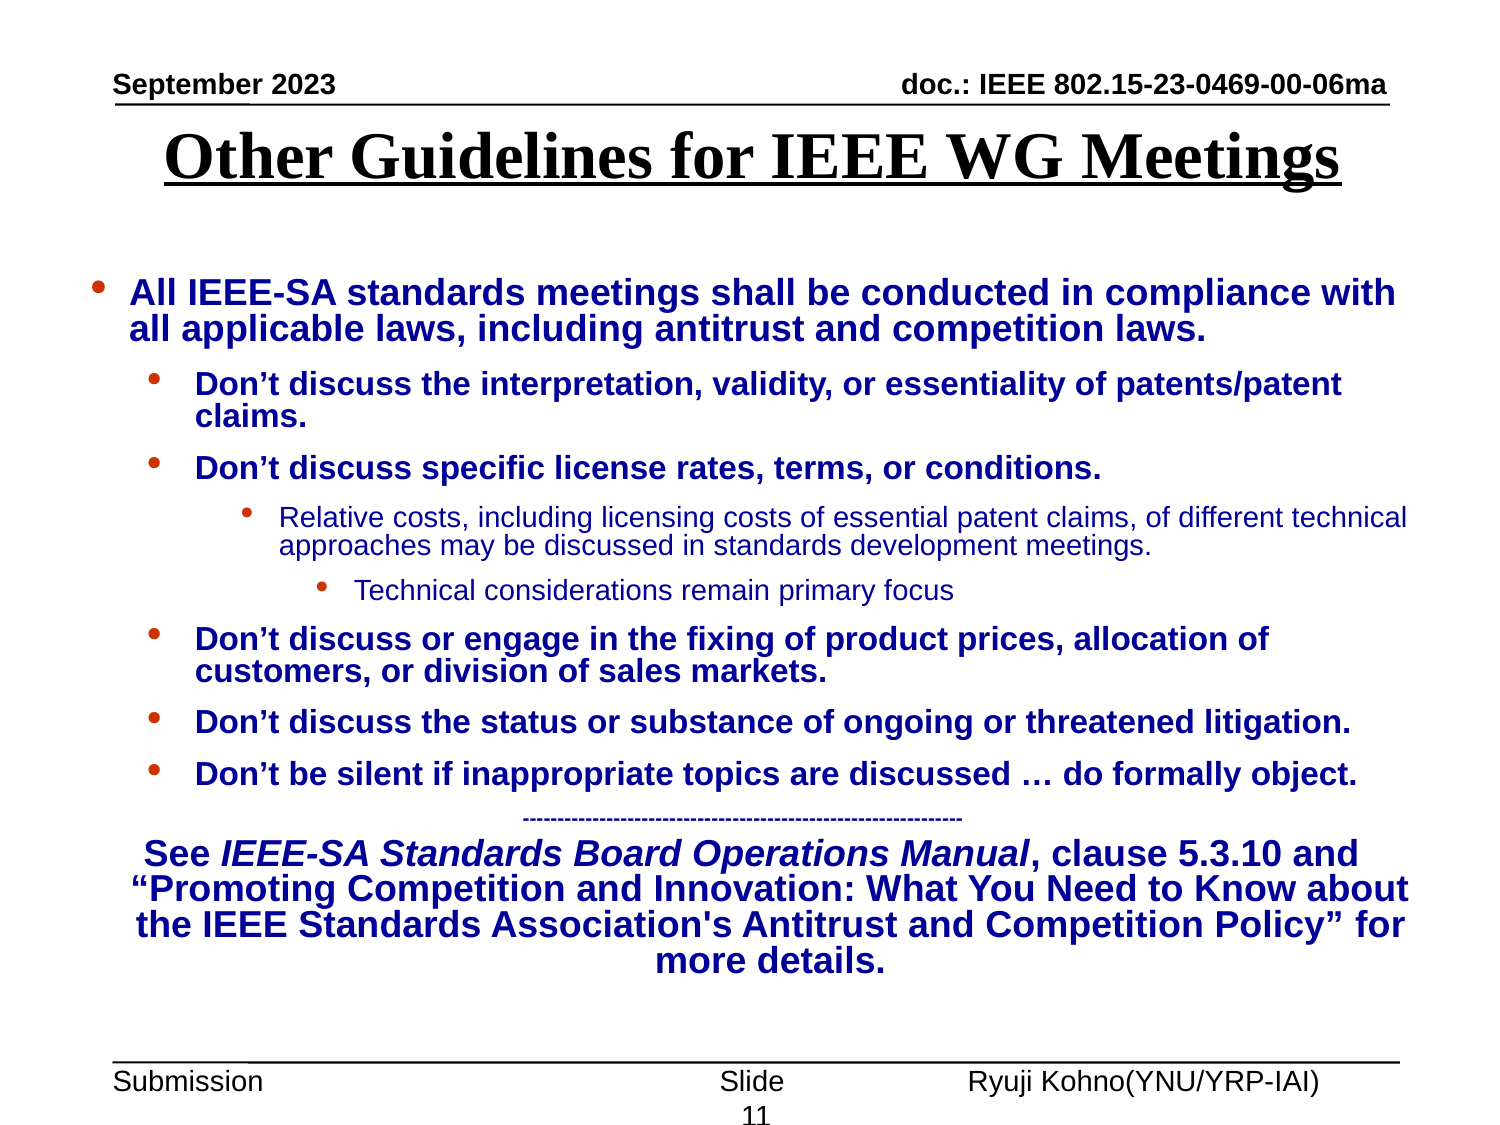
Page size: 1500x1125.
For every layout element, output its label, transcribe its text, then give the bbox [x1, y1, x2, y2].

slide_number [112, 0, 375, 100]
text_box All IEEE-SA standards meetings shall be conducted in compliance with all applicable laws, including antitrust and competition laws. Don’t discuss the interpretation, validity, or essentiality of patents/patent claims. Don’t discuss specific license rates, terms, or conditions. Relative costs, including licensing costs of essential patent claims, of different technical approaches may be discussed in standards development meetings. Technical considerations remain primary focus Don’t discuss or engage in the fixing of product prices, allocation of customers, or division of sales markets. Don’t discuss the status or substance of ongoing or threatened litigation. Don’t be silent if inappropriate topics are discussed … do formally object. --------------------------------------------------------------- See IEEE-SA Standards Board Operations Manual, clause 5.3.10 and “Promoting Competition and Innovation: What You Need to Know about the IEEE Standards Association's Antitrust and Competition Policy” for more details. [76, 244, 1427, 1094]
title Other Guidelines for IEEE WG Meetings [59, 101, 1447, 202]
slide_number Slide 11 [712, 1062, 800, 1093]
